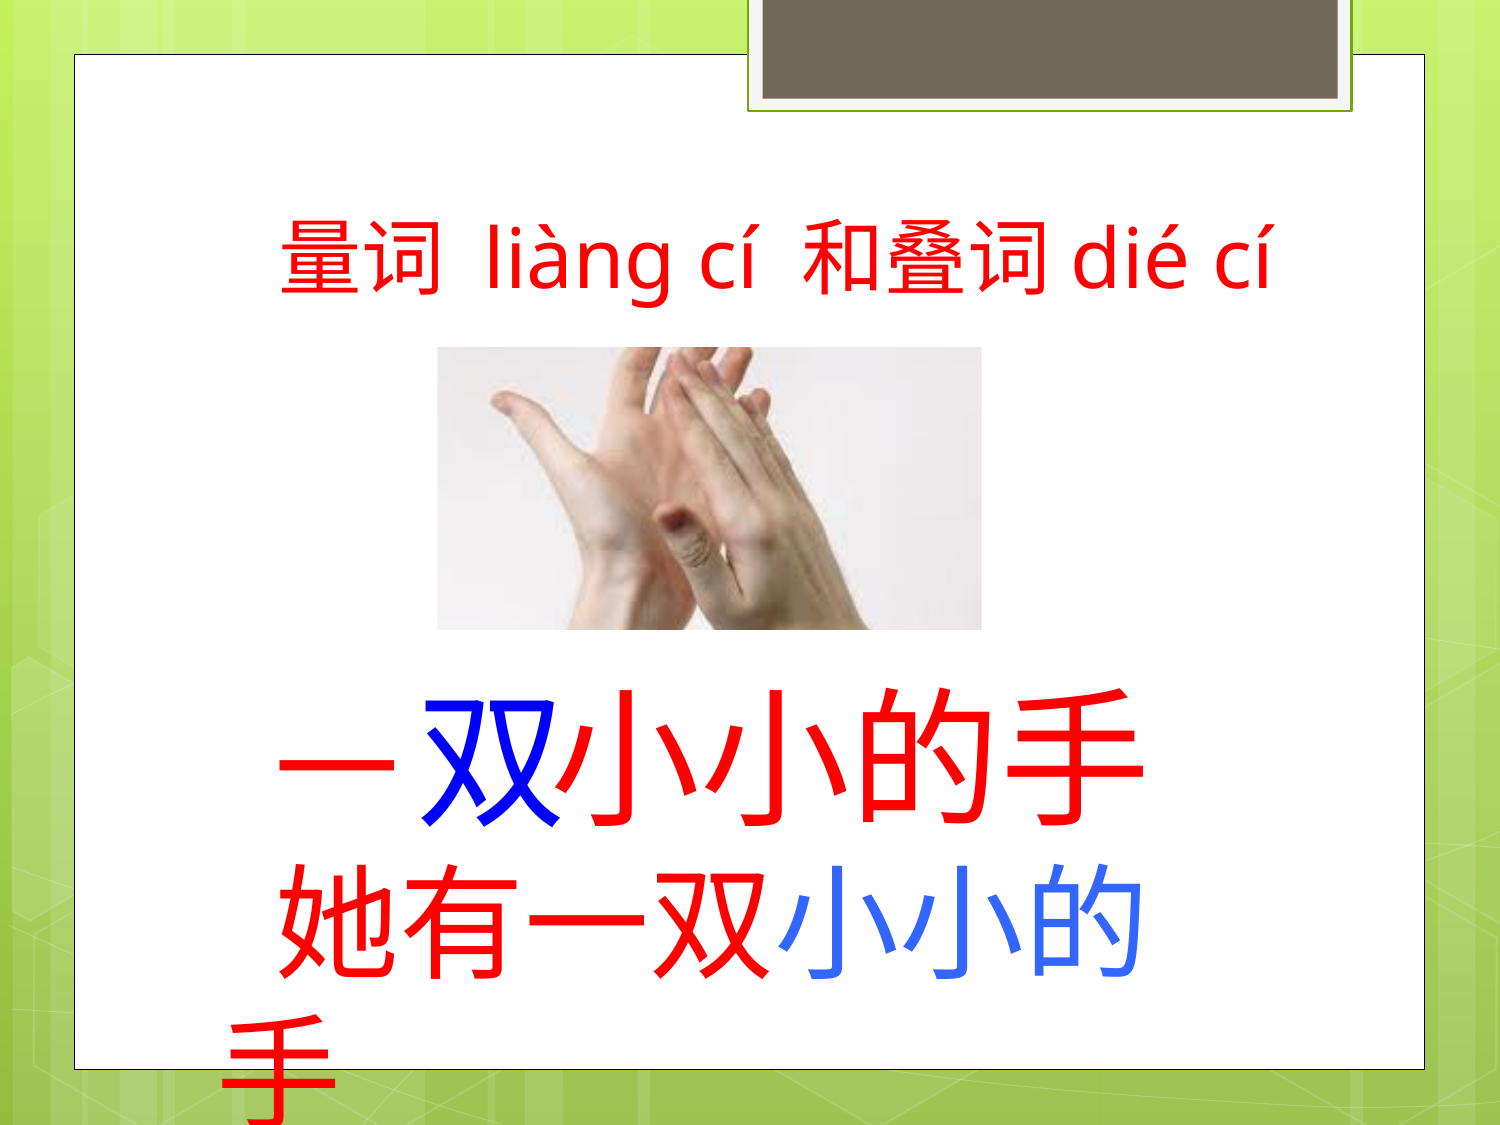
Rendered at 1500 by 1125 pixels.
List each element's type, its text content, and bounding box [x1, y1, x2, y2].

text_box 双 [402, 657, 553, 853]
title 量词 liàng cí 和叠词dié cí [149, 124, 1302, 313]
text_box 一 小小的手 她有一双小小的手 [202, 656, 1280, 1125]
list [437, 347, 982, 630]
